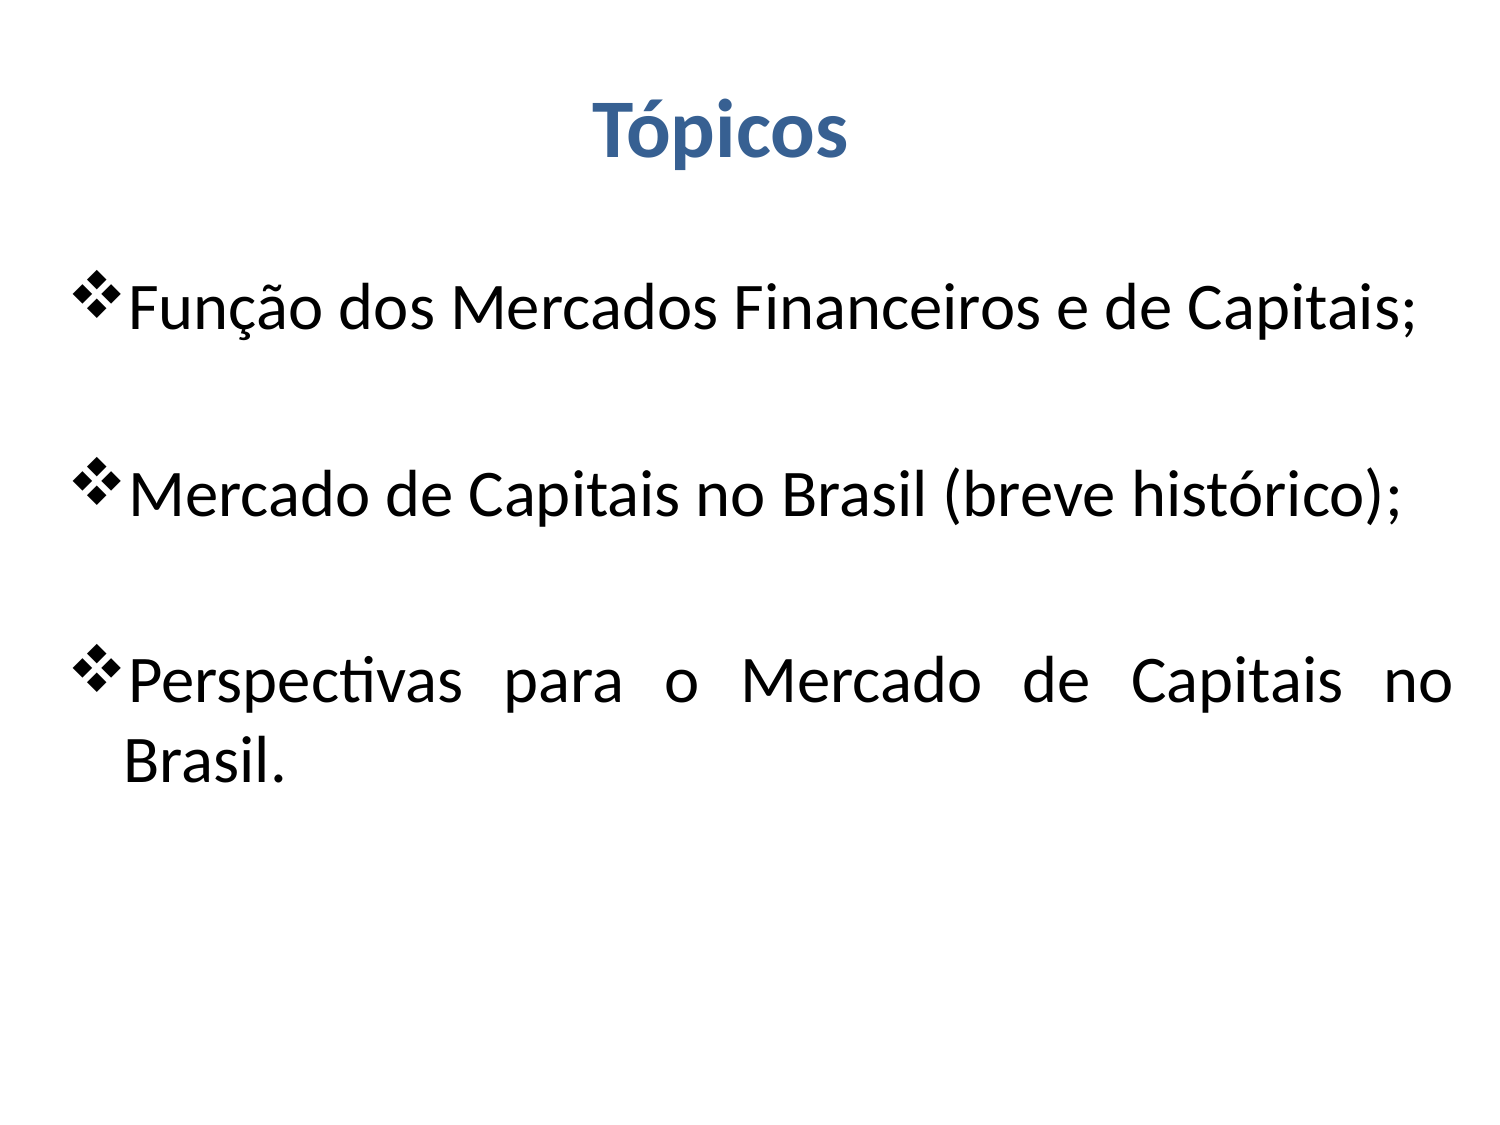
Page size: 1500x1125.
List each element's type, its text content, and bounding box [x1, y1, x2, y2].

list Função dos Mercados Financeiros e de Capitais; Mercado de Capitais no Brasil (breve histórico); Perspectivas para o Mercado de Capitais no Brasil. [52, 255, 1471, 953]
text_box Tópicos [265, 66, 1176, 182]
